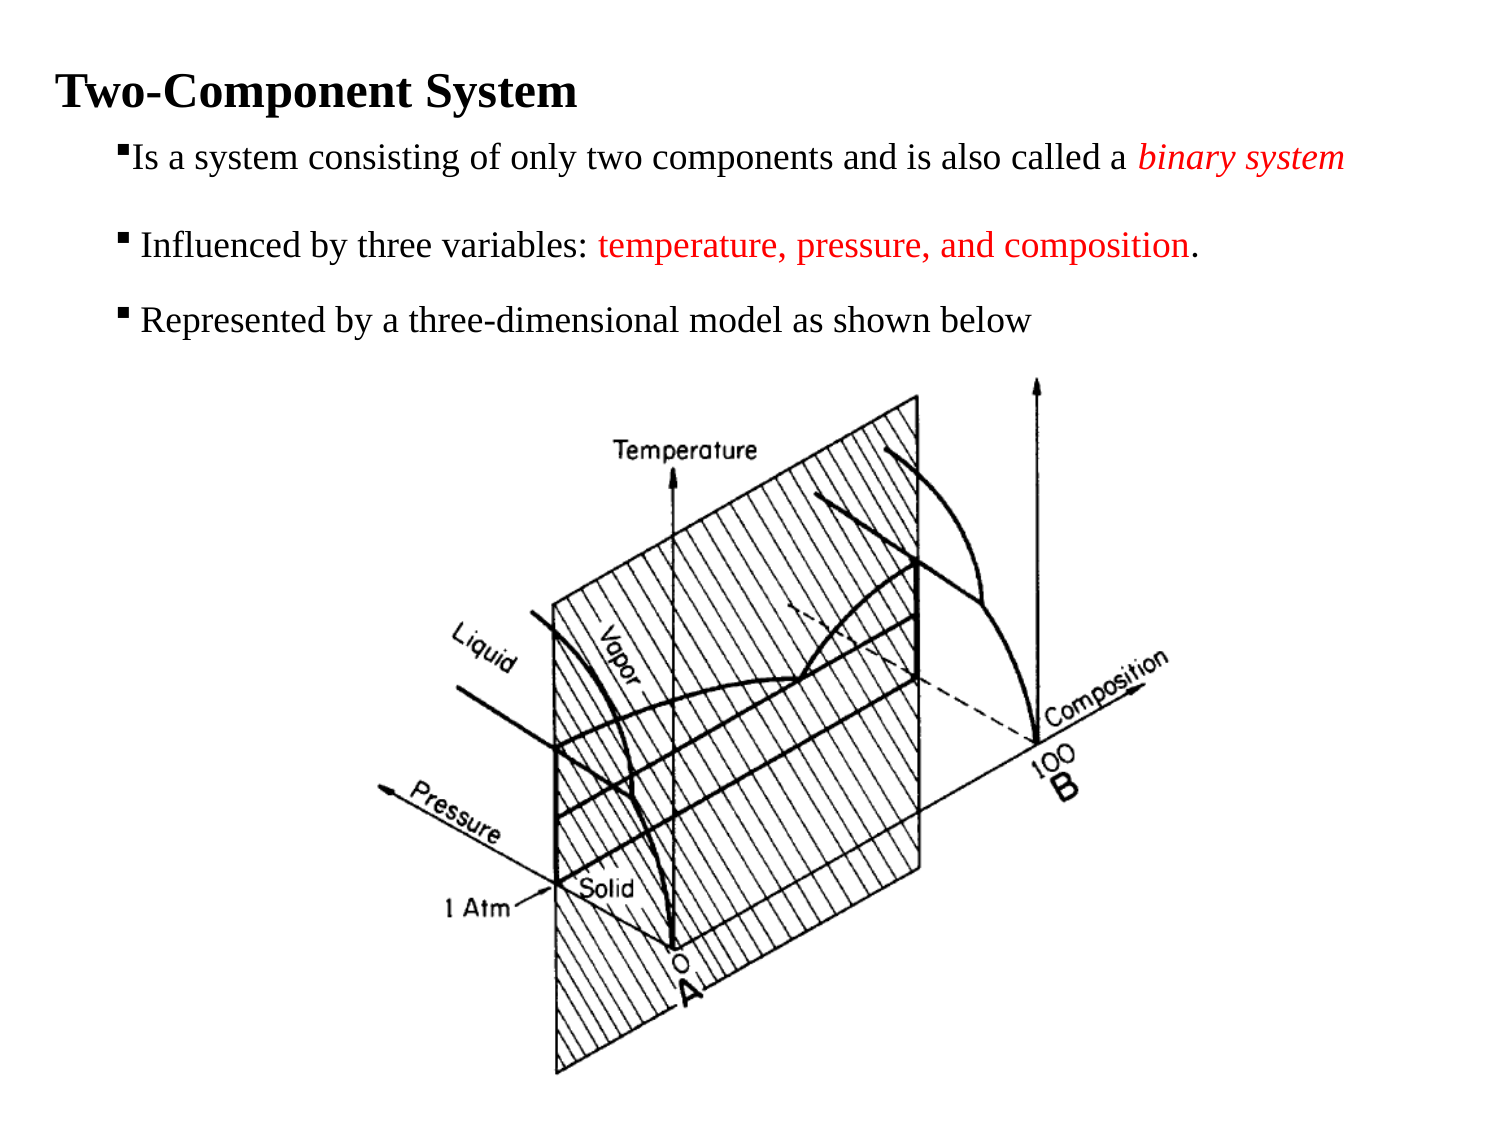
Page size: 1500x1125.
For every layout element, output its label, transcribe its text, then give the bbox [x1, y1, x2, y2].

text_box Represented by a three-dimensional model as shown below [99, 287, 1125, 348]
text_box Influenced by three variables: temperature, pressure, and composition. [99, 212, 1350, 273]
picture [362, 367, 1181, 1081]
text_box Is a system consisting of only two components and is also called a binary system [99, 124, 1500, 185]
text_box Two-Component System [40, 49, 594, 125]
